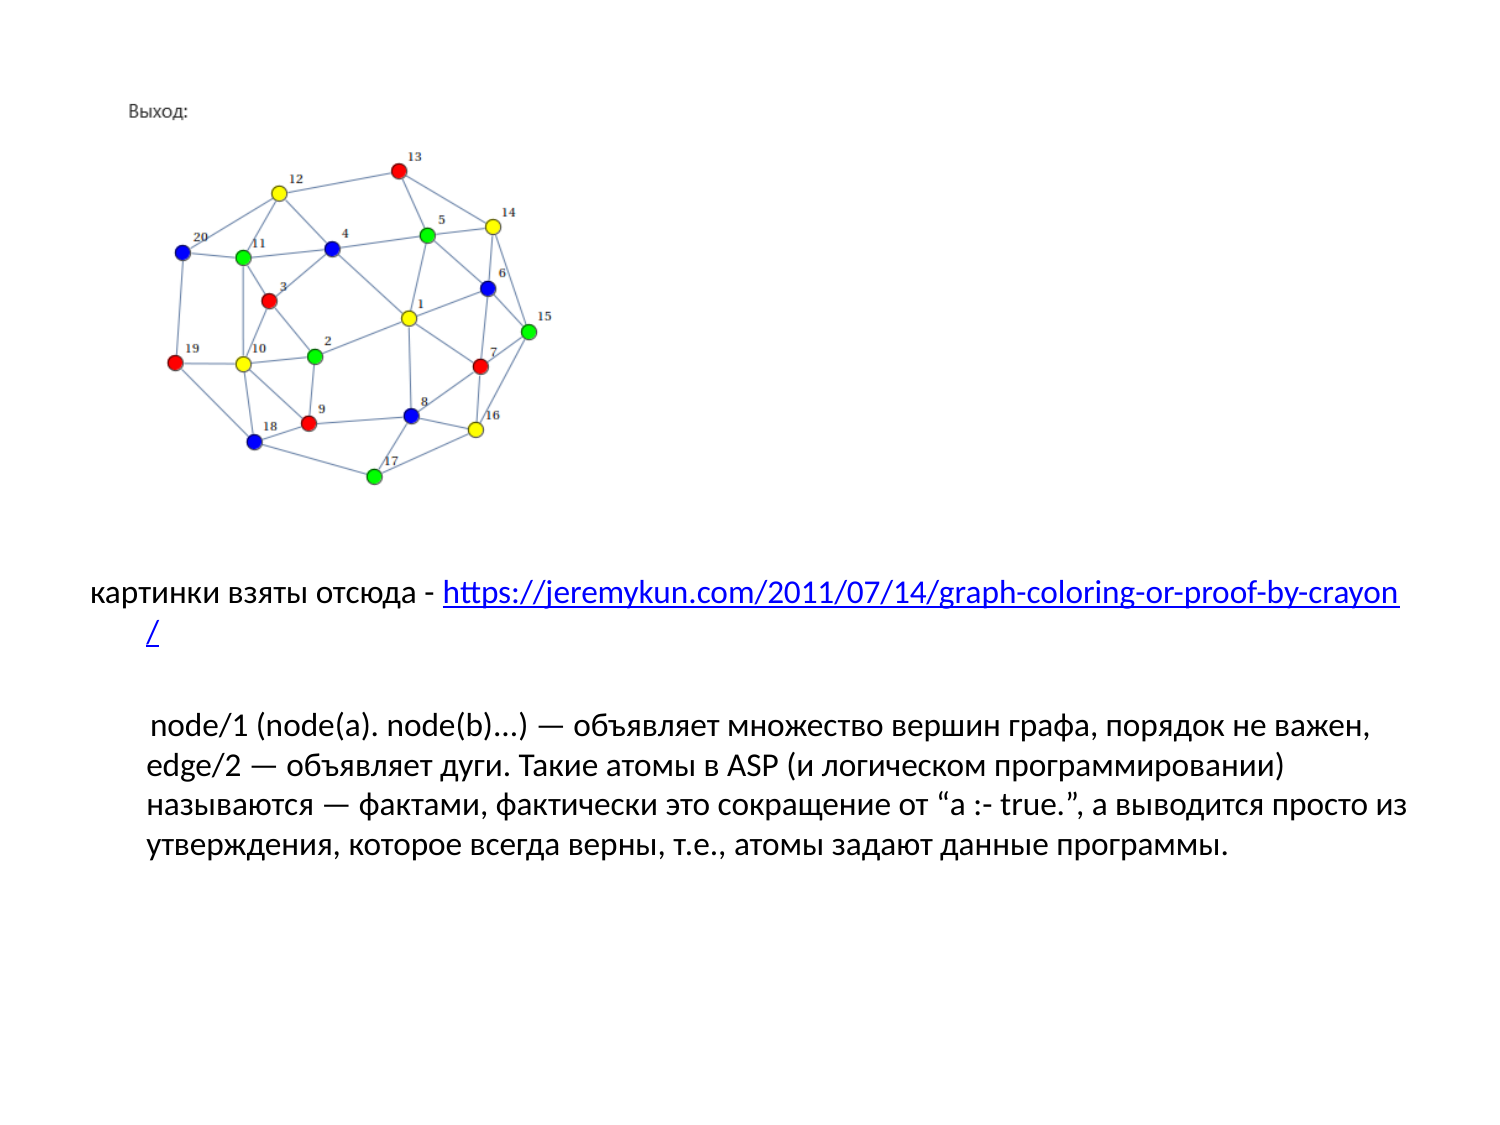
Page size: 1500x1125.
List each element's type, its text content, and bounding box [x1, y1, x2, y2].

list картинки взяты отсюда - https://jeremykun.com/2011/07/14/graph-coloring-or-proof-by-crayon/ node/1 (node(a). node(b)...) — объявляет множество вершин графа, порядок не важен, edge/2 — объявляет дуги. Такие атомы в ASP (и логическом программировании) называются — фактами, фактически это сокращение от “a :- true.”, а выводится просто из утверждения, которое всегда верны, т.е., атомы задают данные программы. [75, 562, 1425, 1005]
picture [116, 93, 604, 516]
